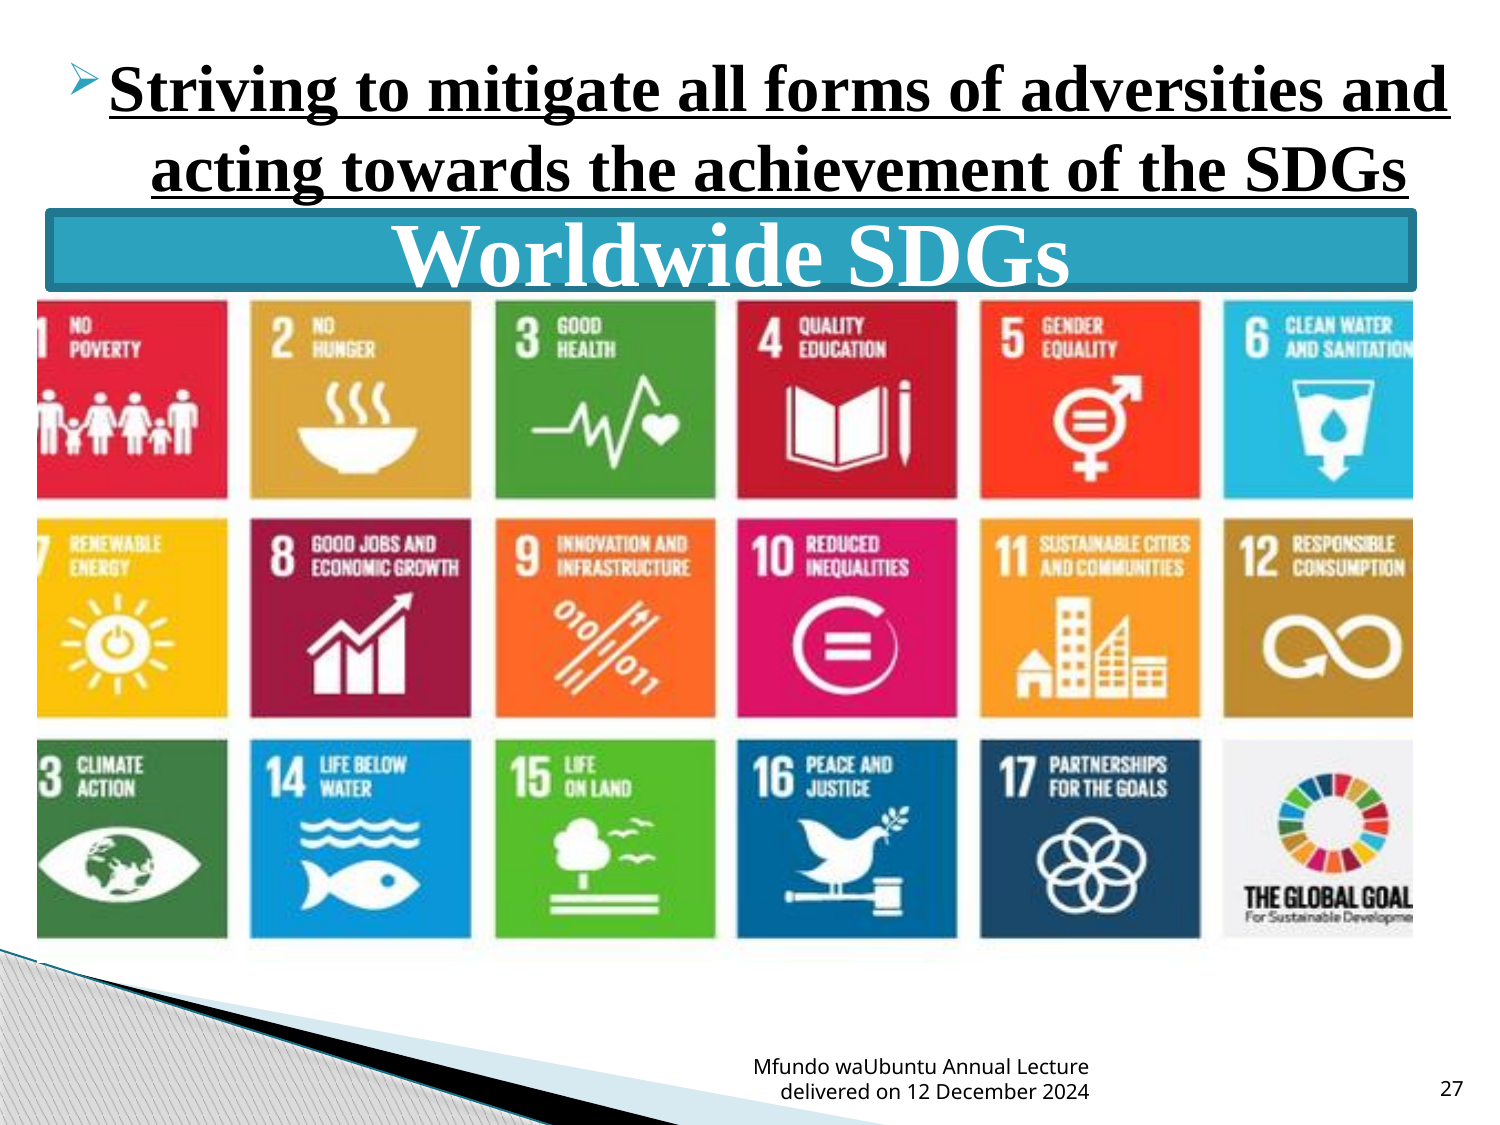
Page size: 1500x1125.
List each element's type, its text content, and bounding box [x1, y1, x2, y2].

slide_number 27 [1418, 1051, 1479, 1112]
text_box Worldwide SDGs [45, 208, 1417, 269]
picture [37, 262, 1413, 963]
footer Mfundo waUbuntu Annual Lecture delivered on 12 December 2024 [718, 1051, 1105, 1112]
list Striving to mitigate all forms of adversities and acting towards the achievement of the SDGs [24, 37, 1475, 863]
